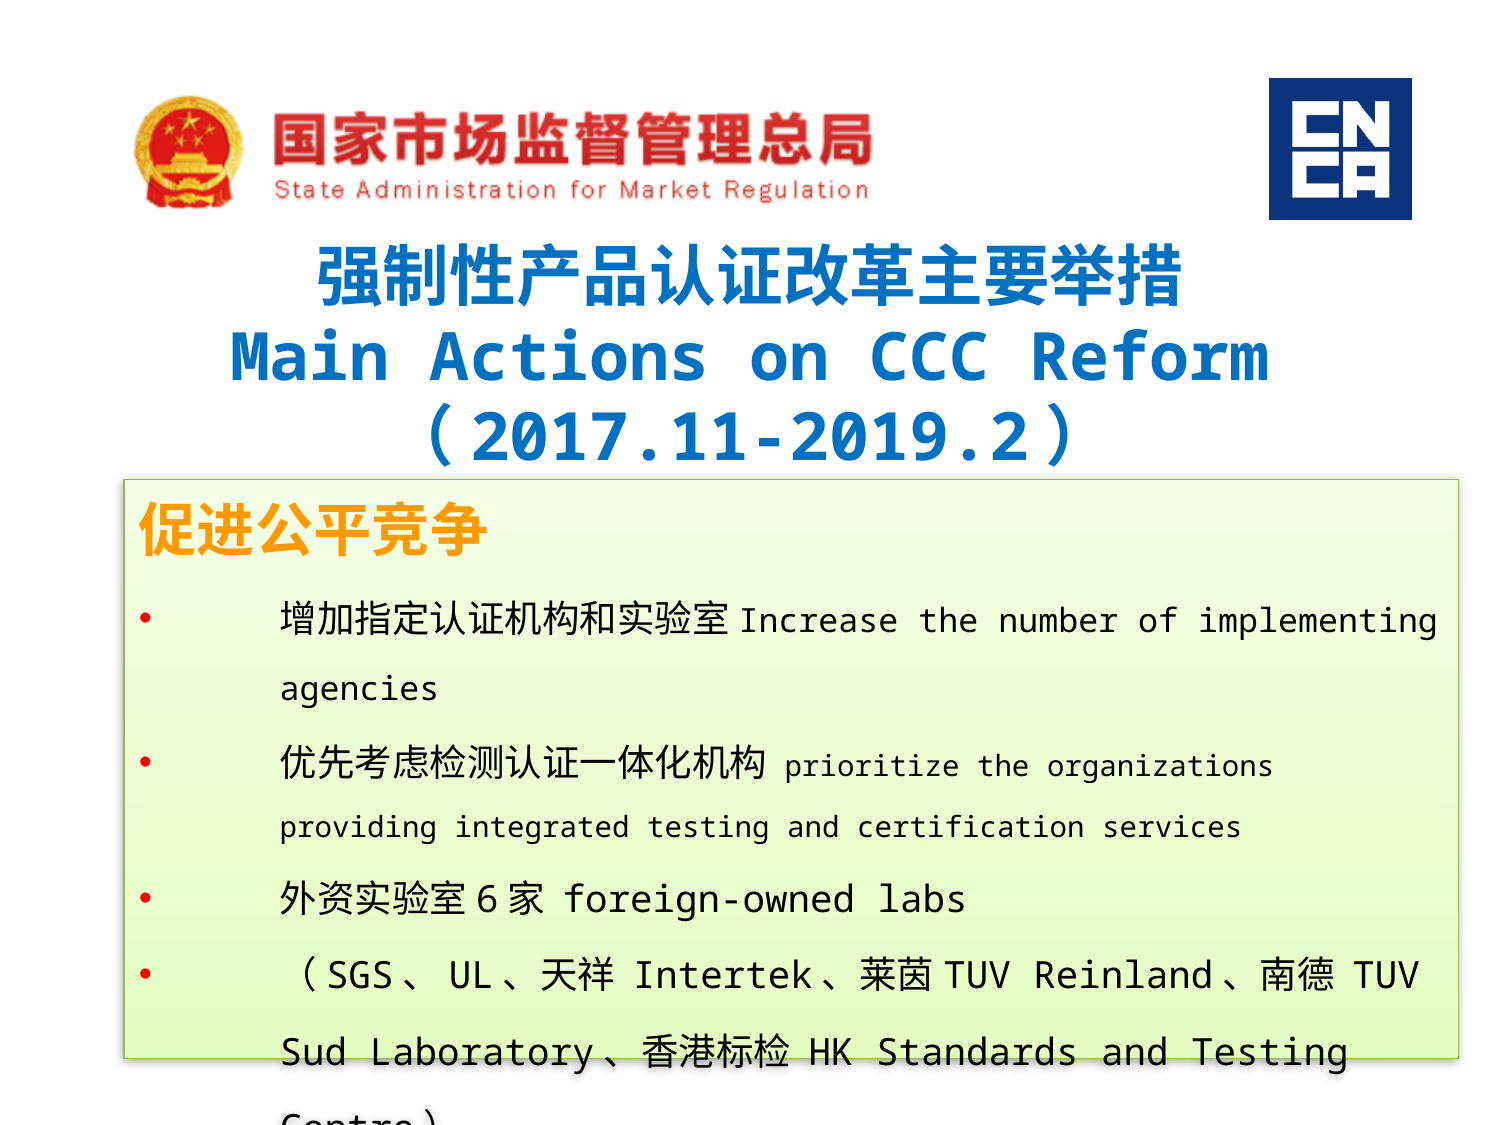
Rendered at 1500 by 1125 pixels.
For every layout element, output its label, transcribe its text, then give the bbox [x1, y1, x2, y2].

picture [0, 66, 1109, 230]
text_box 促进公平竞争 增加指定认证机构和实验室Increase the number of implementing agencies 优先考虑检测认证一体化机构 prioritize the organizations providing integrated testing and certification services 外资实验室6家 foreign-owned labs （SGS、UL、天祥 Intertek、莱茵TUV Reinland、南德 TUV Sud Laboratory、香港标检 HK Standards and Testing Centre） [123, 479, 1459, 1059]
picture [1269, 78, 1412, 220]
text_box 强制性产品认证改革主要举措 Main Actions on CCC Reform （2017.11-2019.2） [74, 259, 1425, 448]
